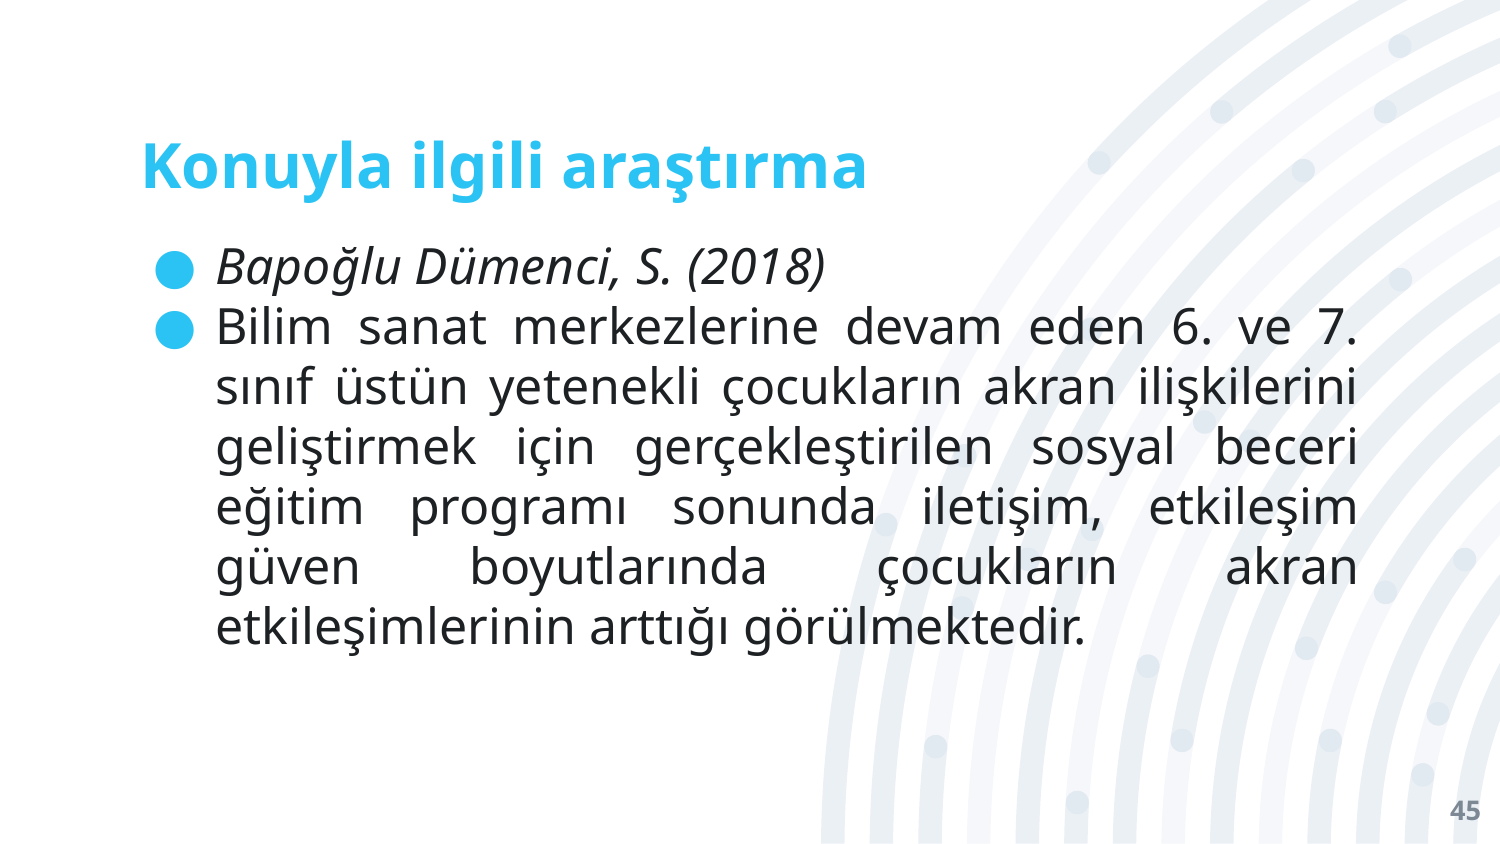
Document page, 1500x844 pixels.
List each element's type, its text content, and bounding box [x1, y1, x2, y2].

list Bapoğlu Dümencı̇, S. (2018) Bilim sanat merkezlerine devam eden 6. ve 7. sınıf üstün yetenekli çocukların akran ilişkilerini geliştirmek için gerçekleştirilen sosyal beceri eğitim programı sonunda iletişim, etkileşim güven boyutlarında çocukların akran etkileşimlerinin arttığı görülmektedir. [140, 234, 1360, 733]
slide_number 45 [1391, 779, 1482, 844]
title Konuyla ilgili araştırma [140, 137, 1360, 203]
